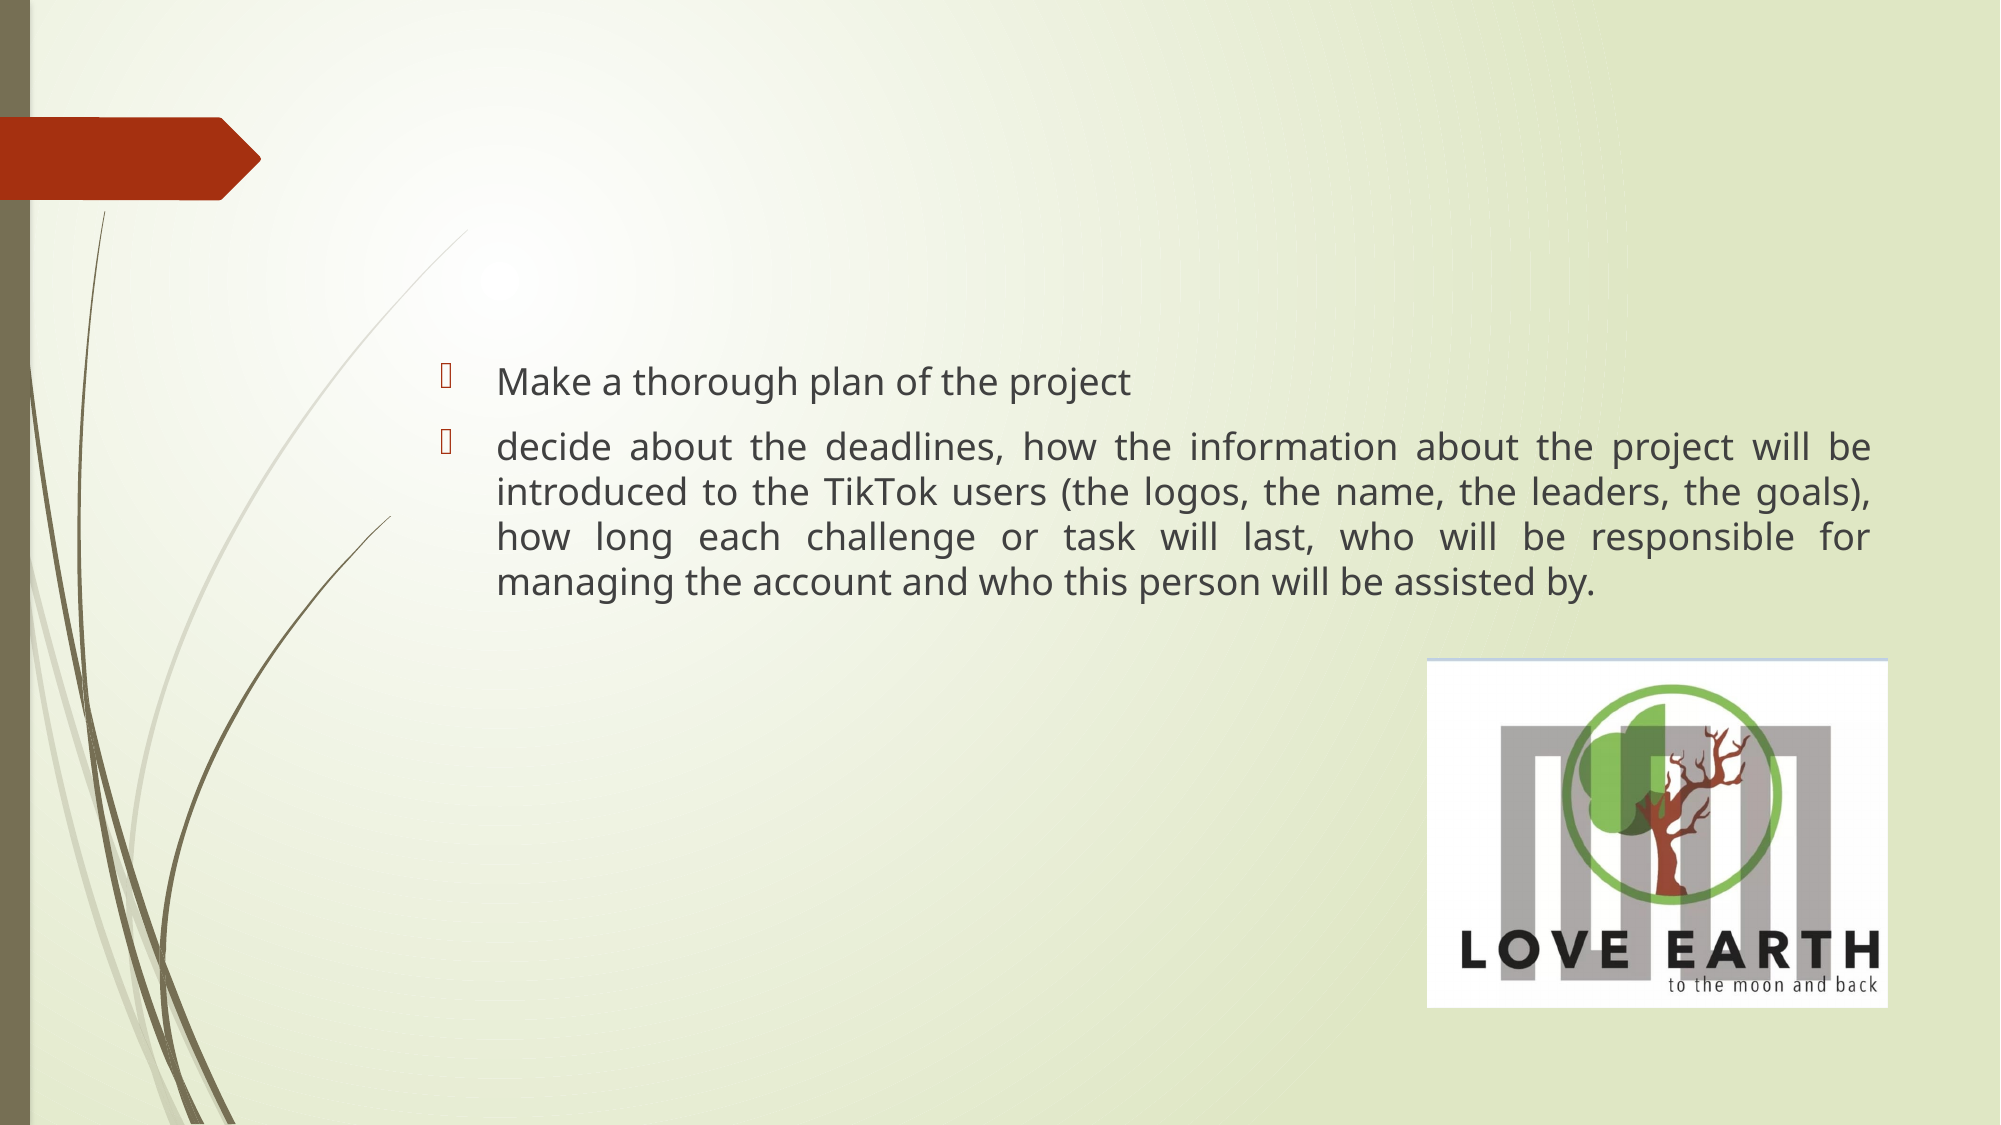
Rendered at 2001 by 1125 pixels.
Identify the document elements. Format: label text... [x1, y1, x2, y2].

picture [1426, 658, 1888, 1008]
list Make a thorough plan of the project decide about the deadlines, how the information about the project will be introduced to the TikTok users (the logos, the name, the leaders, the goals), how long each challenge or task will last, who will be responsible for managing the account and who this person will be assisted by. [424, 350, 1888, 970]
